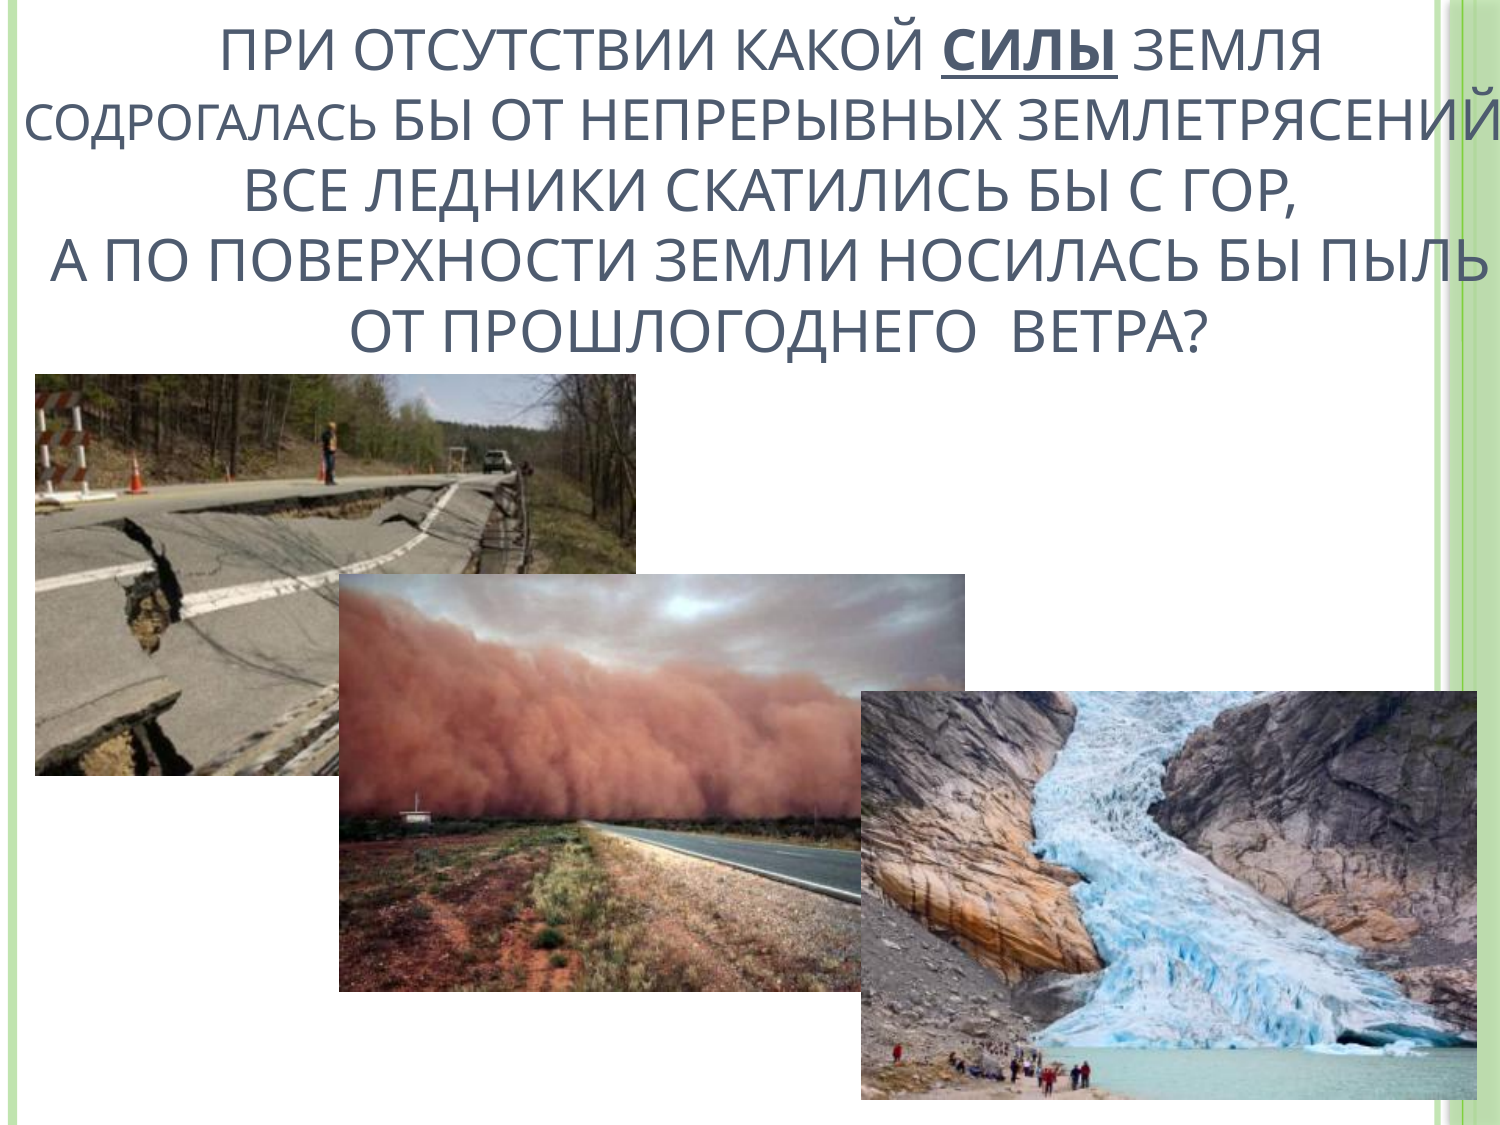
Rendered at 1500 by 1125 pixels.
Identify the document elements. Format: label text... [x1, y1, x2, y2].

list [34, 374, 636, 776]
picture [339, 573, 1478, 1101]
title При отсутствии какой силы Земля содрогалась бы от непрерывных землетрясений, все ледники скатились бы с гор, а по поверхности Земли носилась бы пыль от прошлогоднего ветра? [0, 0, 1500, 530]
